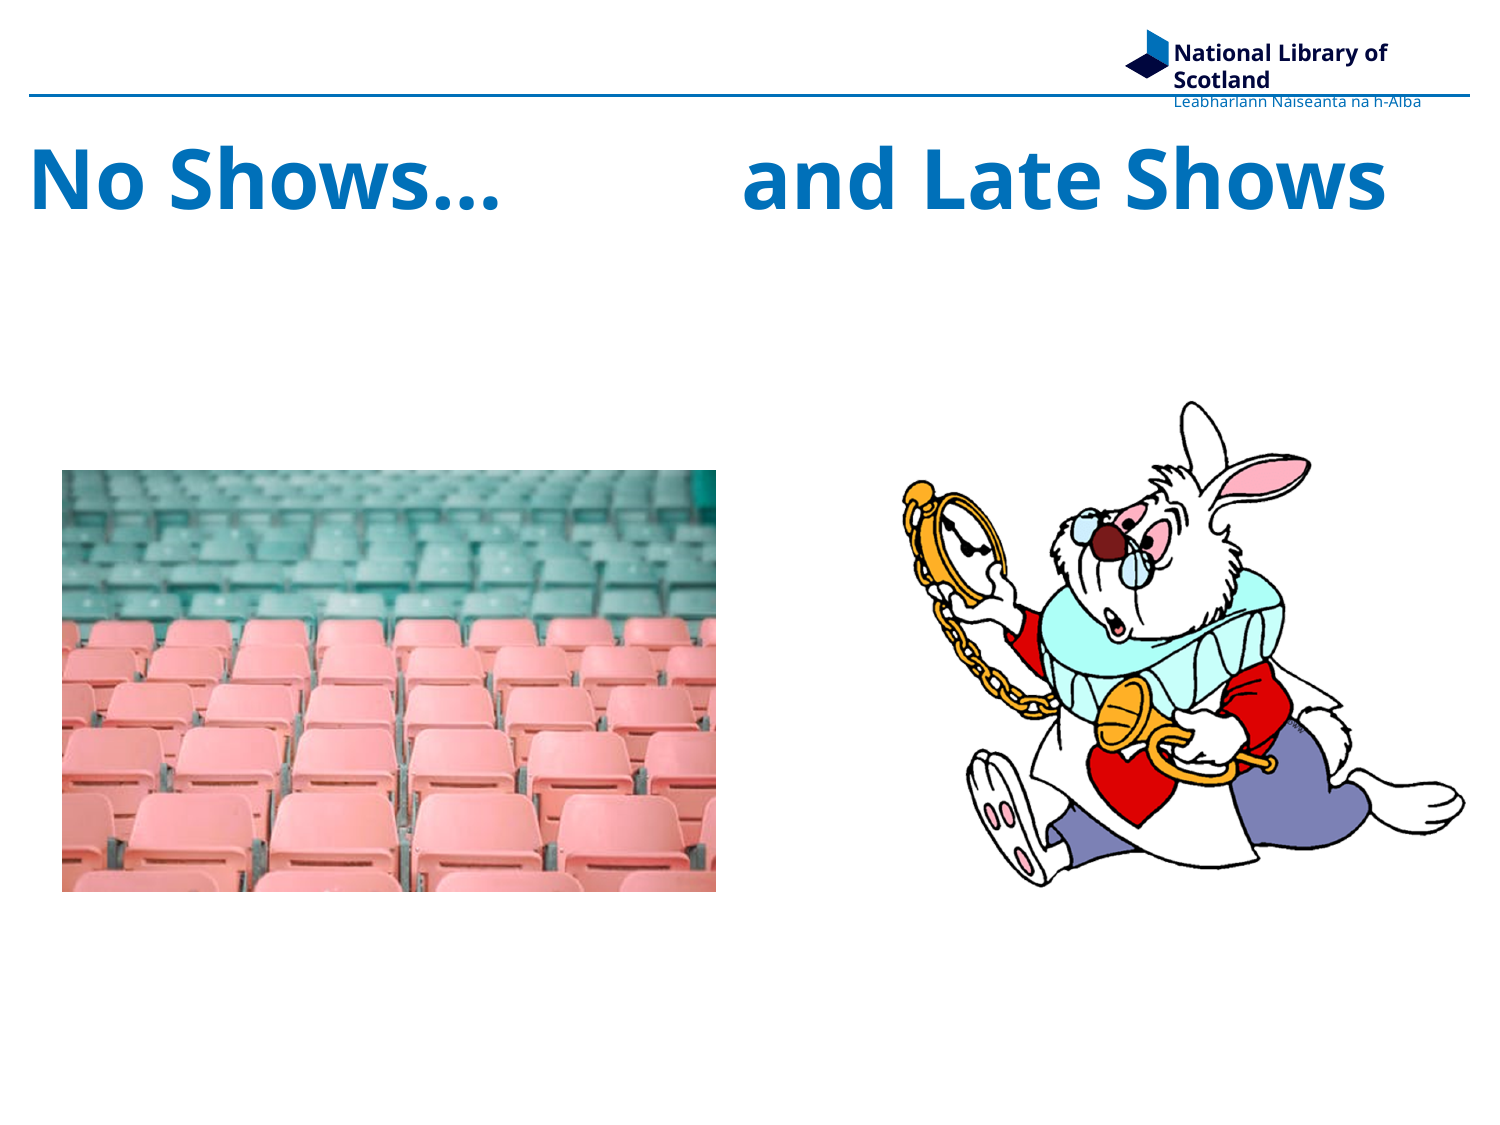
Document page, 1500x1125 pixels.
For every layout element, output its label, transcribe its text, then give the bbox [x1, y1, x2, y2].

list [899, 399, 1468, 889]
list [62, 469, 716, 892]
title No Shows… and Late Shows [27, 126, 1473, 228]
